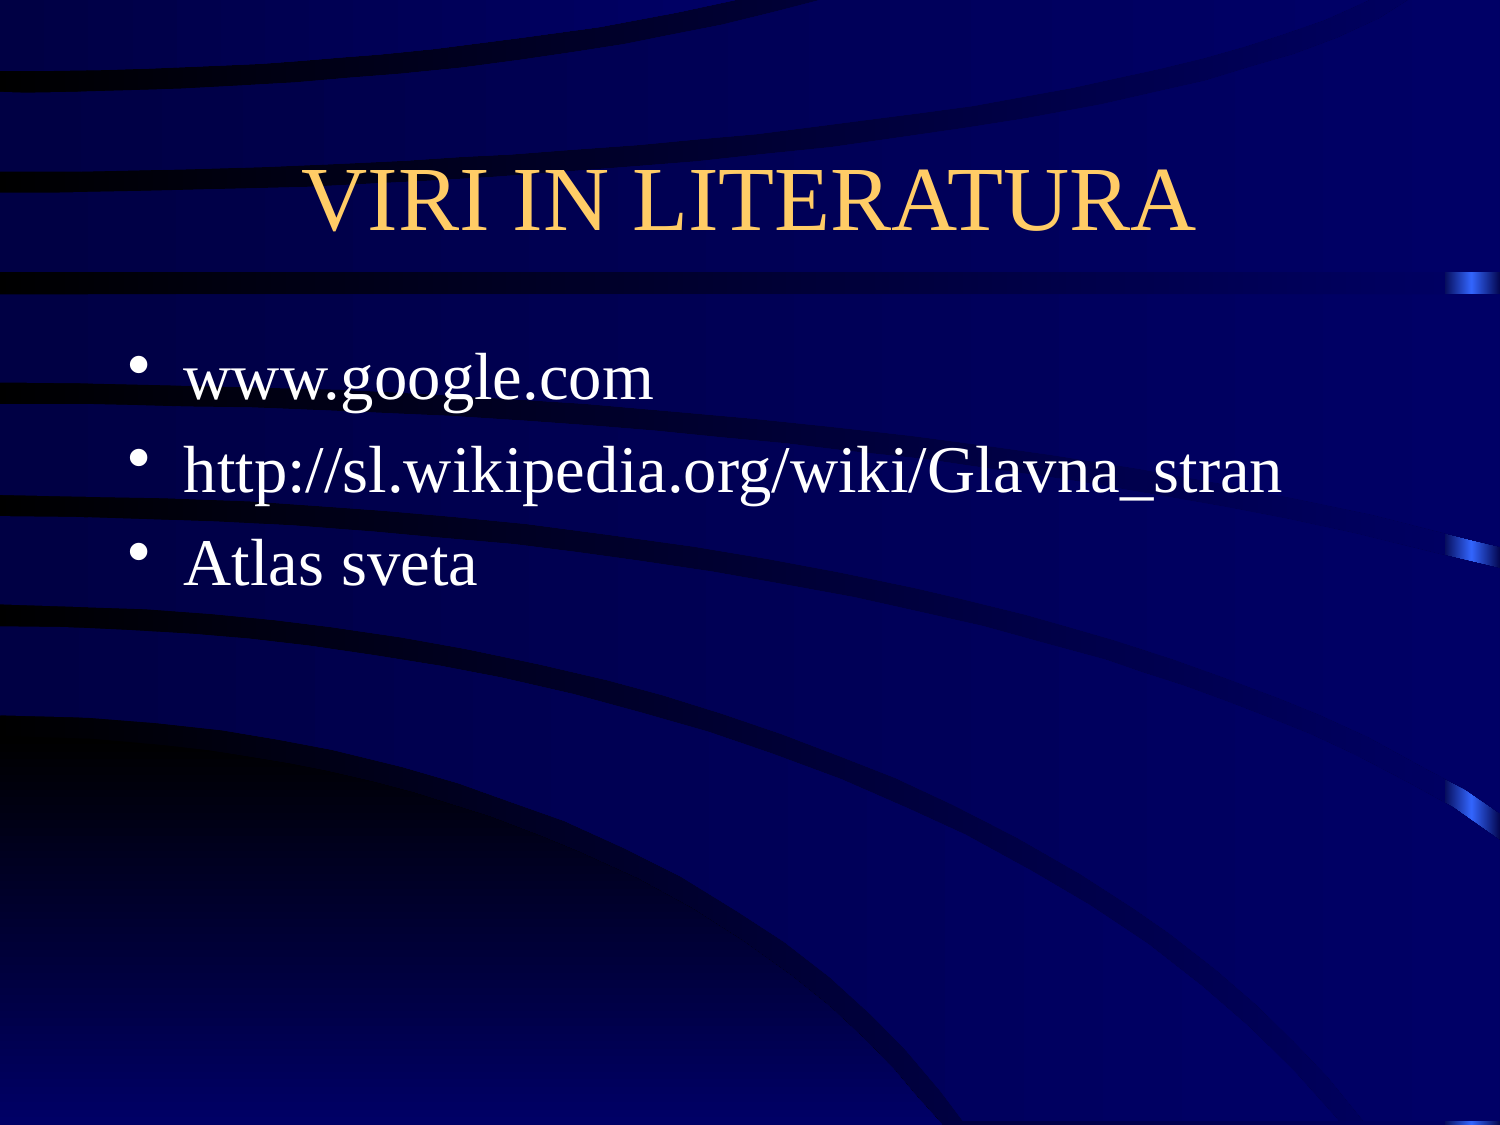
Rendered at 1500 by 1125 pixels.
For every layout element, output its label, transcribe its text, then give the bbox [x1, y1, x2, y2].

title VIRI IN LITERATURA [112, 99, 1388, 288]
list www.google.com http://sl.wikipedia.org/wiki/Glavna_stran Atlas sveta [112, 324, 1388, 1000]
